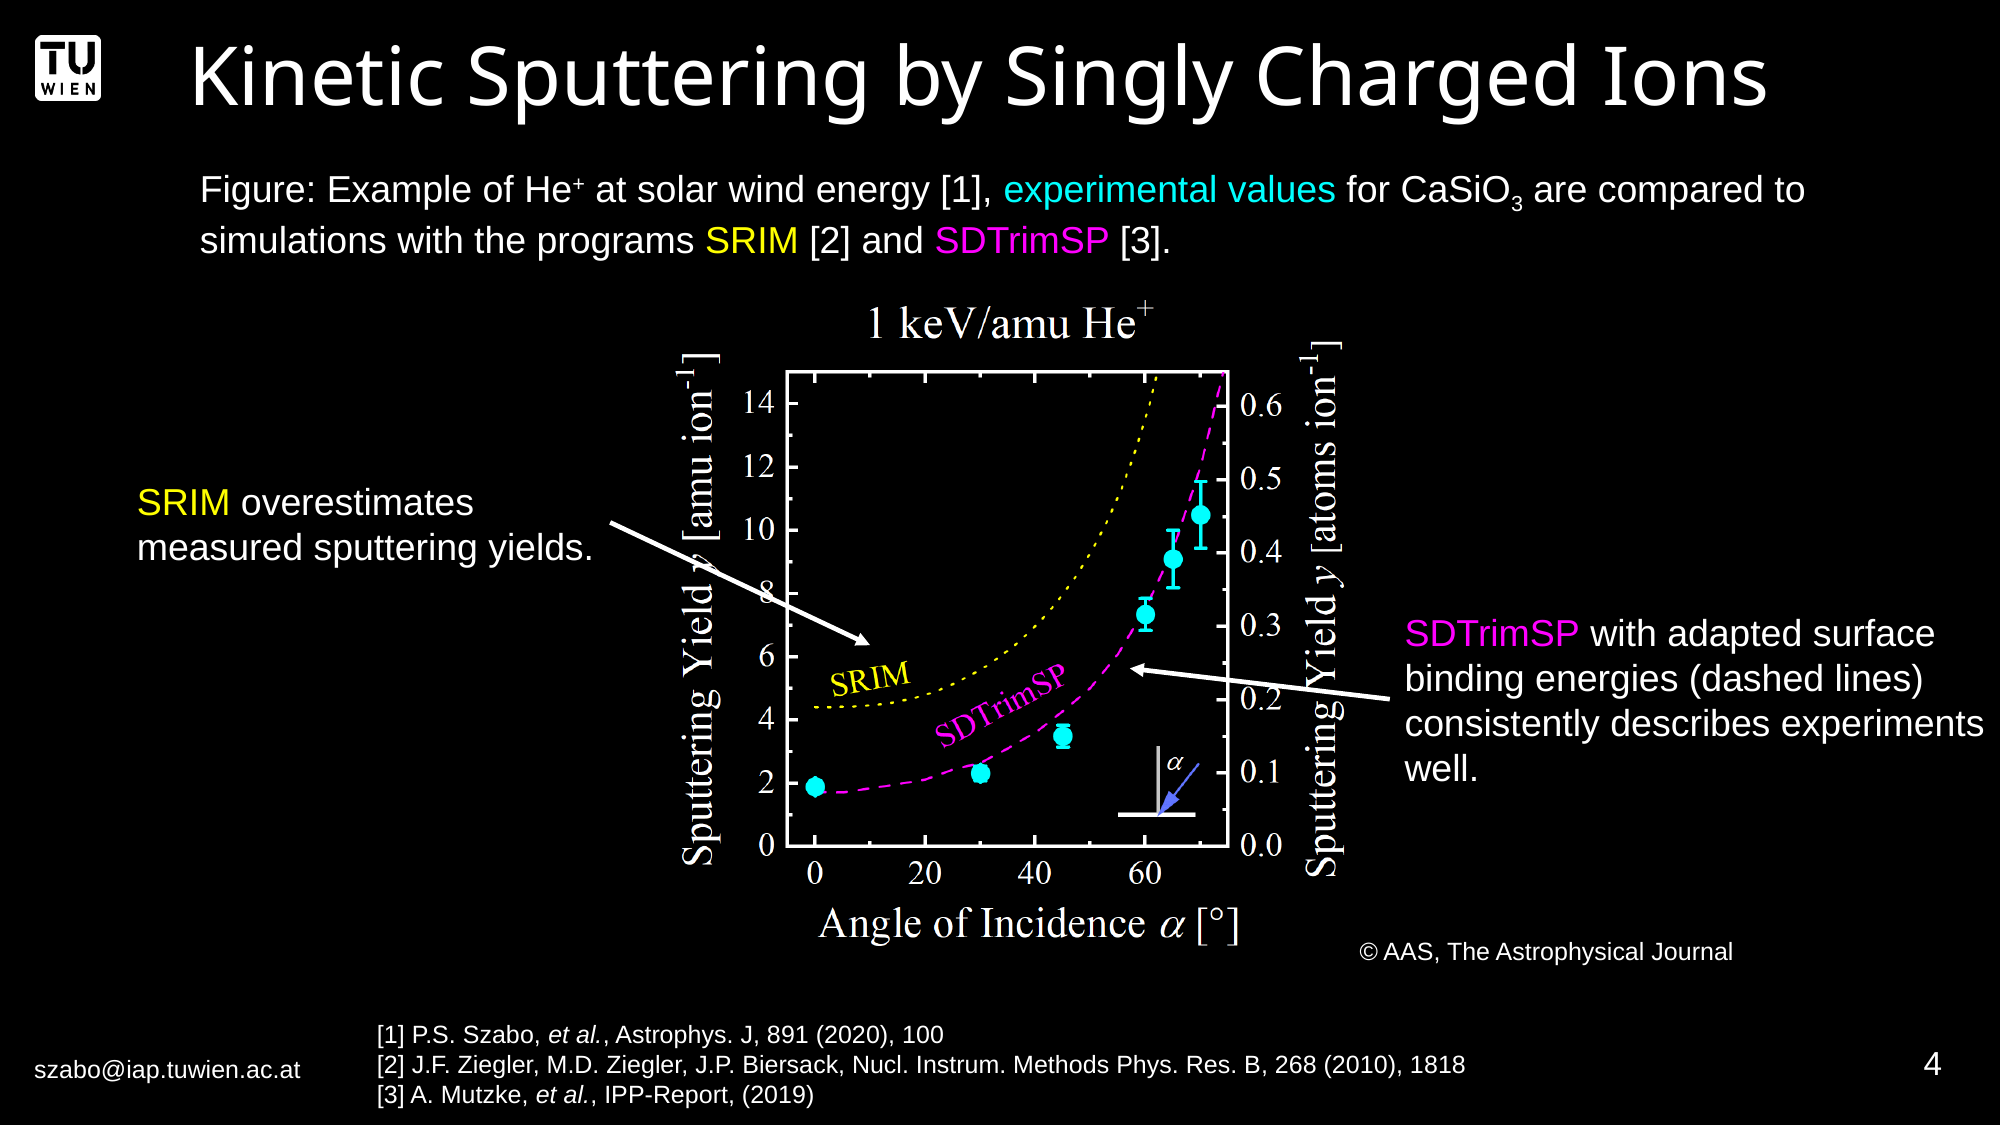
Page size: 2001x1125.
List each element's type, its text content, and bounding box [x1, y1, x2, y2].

text_box SDTrimSP with adapted surface binding energies (dashed lines) consistently describes experiments well. [1389, 601, 2000, 797]
picture [670, 286, 1345, 947]
title Kinetic Sputtering by Singly Charged Ions [173, 0, 1799, 173]
text_box © AAS, The Astrophysical Journal [1344, 928, 1896, 973]
text_box SRIM overestimates measured sputtering yields. [122, 470, 611, 575]
text_box Figure: Example of He+ at solar wind energy [1], experimental values for CaSiO3 are compared to simulations with the programs SRIM [2] and SDTrimSP [3]. [184, 157, 1827, 269]
text_box [1] P.S. Szabo, et al., Astrophys. J, 891 (2020), 100 [2] J.F. Ziegler, M.D. Ziegler, J.P. Biersack, Nucl. Instrum. Methods Phys. Res. B, 268 (2010), 1818 [3] A. Mutzke, et al., IPP-Report, (2019) [362, 1011, 1839, 1116]
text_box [1129, 668, 1390, 701]
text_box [610, 545, 870, 646]
